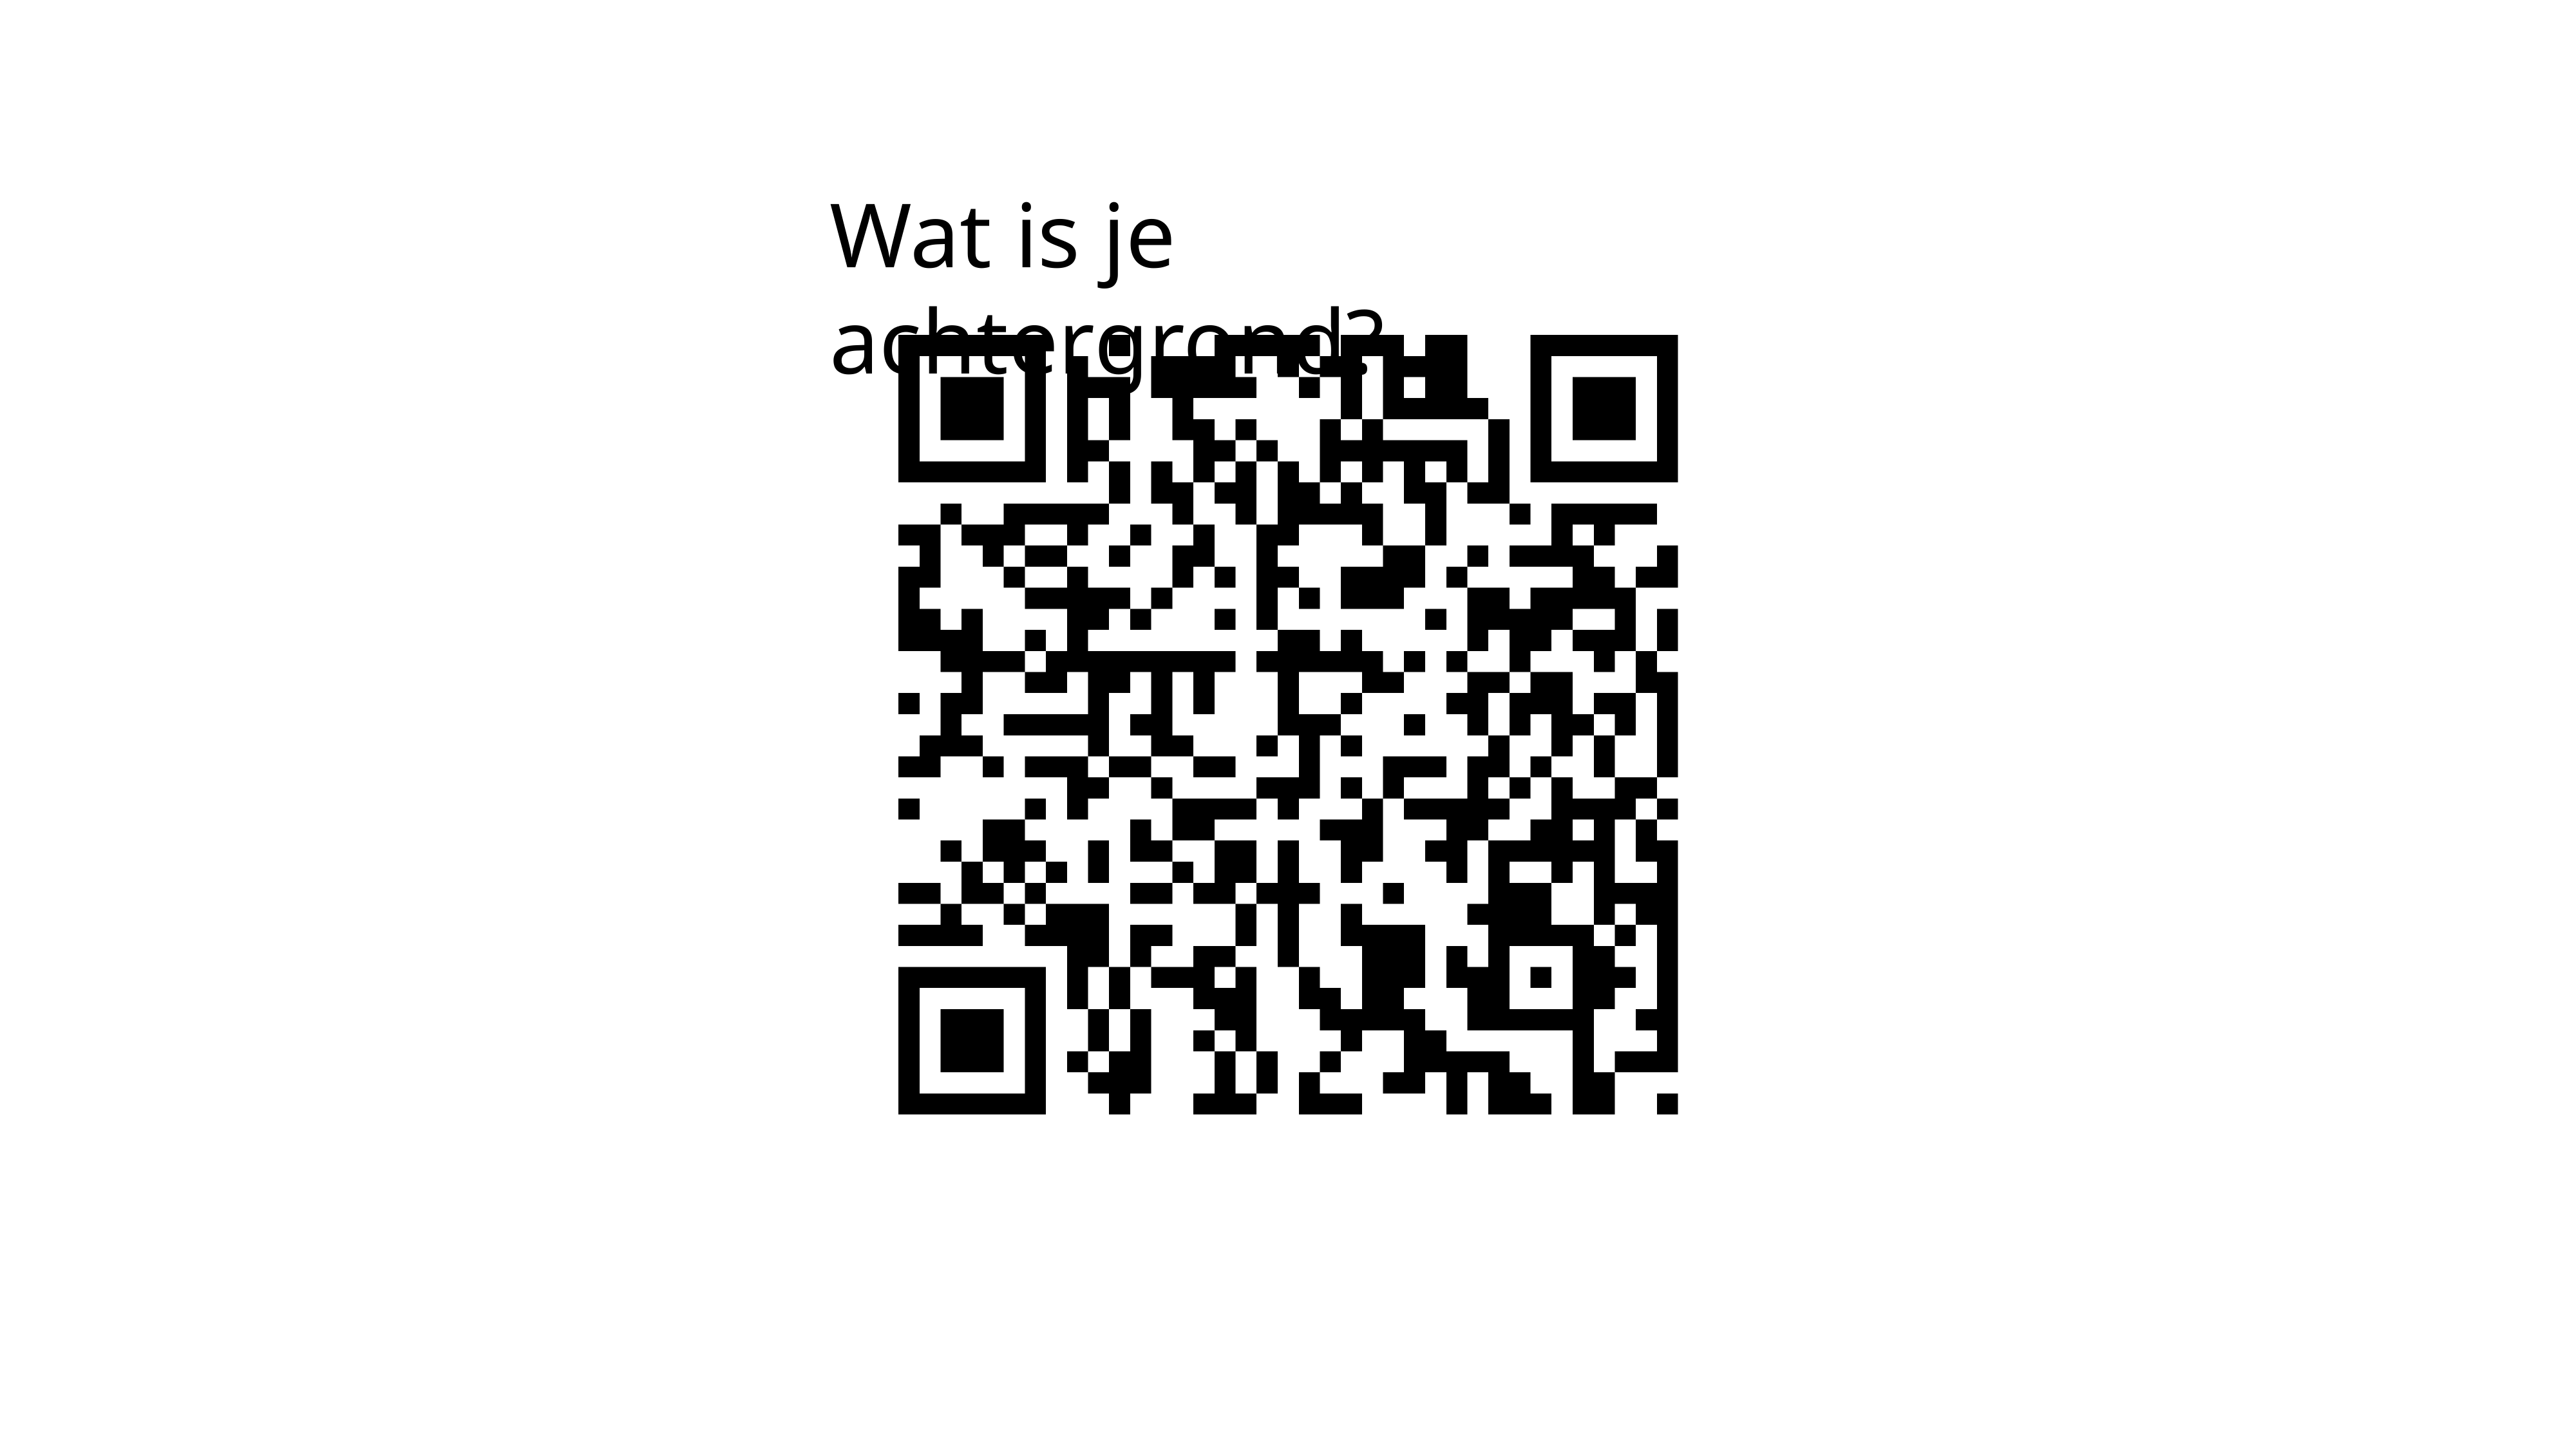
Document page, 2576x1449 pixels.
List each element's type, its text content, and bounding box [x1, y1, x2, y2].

text_box Wat is je achtergrond? [820, 174, 1756, 314]
picture [877, 314, 1699, 1135]
